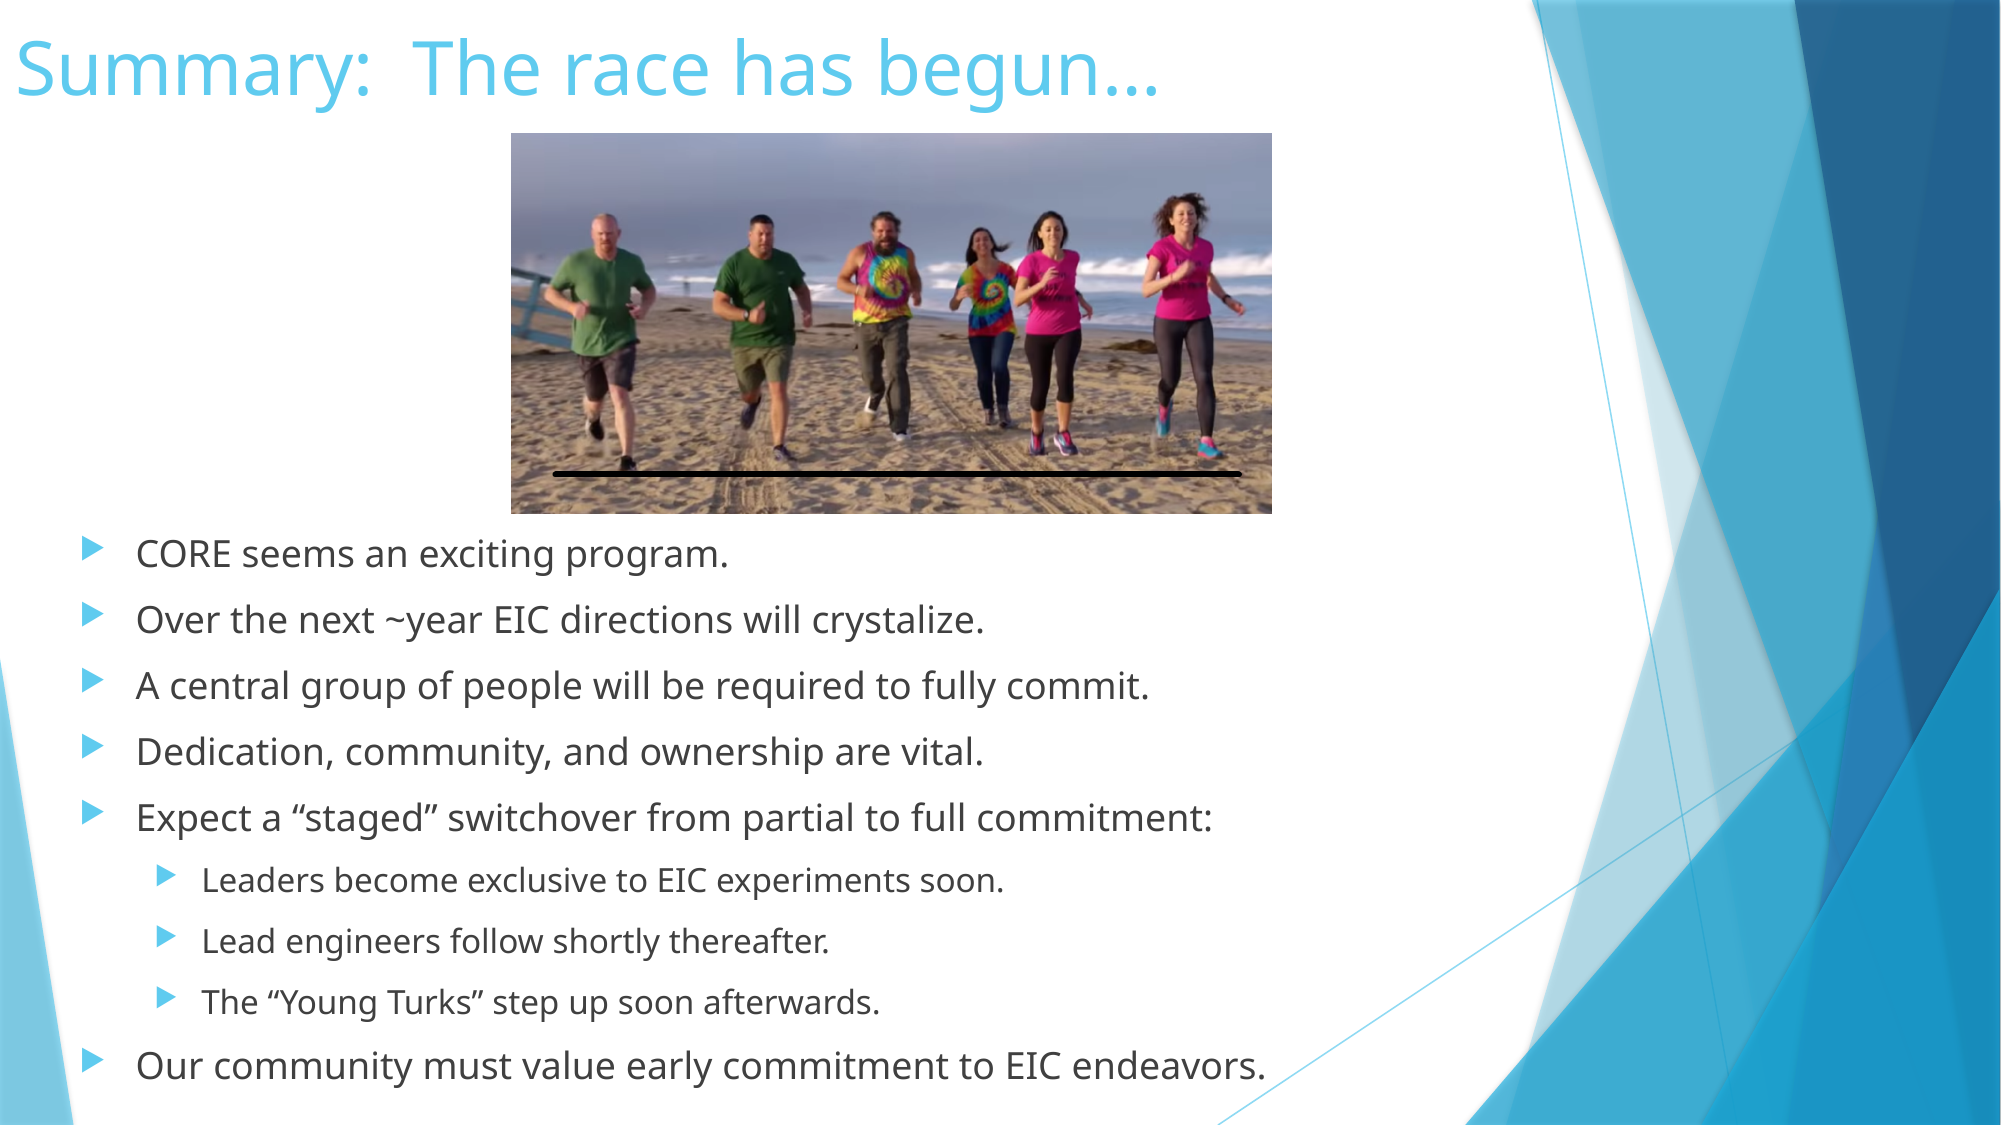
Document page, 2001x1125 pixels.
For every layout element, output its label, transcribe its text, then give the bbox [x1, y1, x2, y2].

title Summary: The race has begun… [0, 12, 1411, 134]
list CORE seems an exciting program. Over the next ~year EIC directions will crystalize. A central group of people will be required to fully commit. Dedication, community, and ownership are vital. Expect a “staged” switchover from partial to full commitment: Leaders become exclusive to EIC experiments soon. Lead engineers follow shortly thereafter. The “Young Turks” step up soon afterwards. Our community must value early commitment to EIC endeavors. [64, 522, 1475, 1125]
picture [511, 133, 1272, 514]
